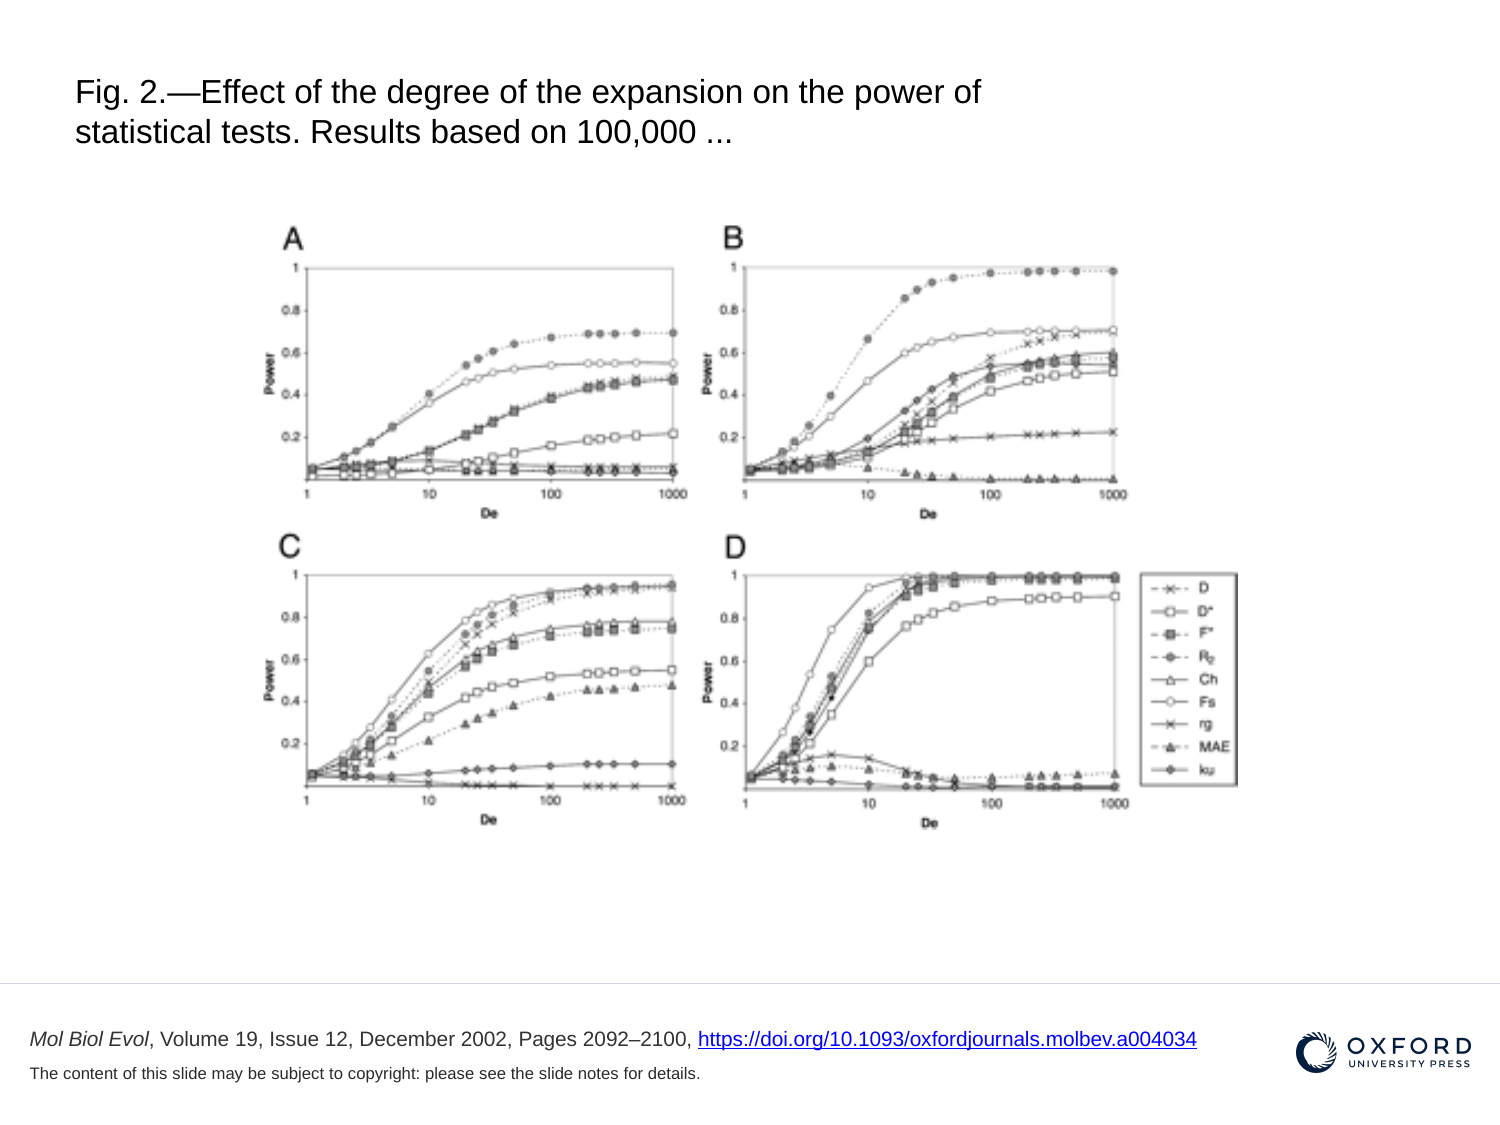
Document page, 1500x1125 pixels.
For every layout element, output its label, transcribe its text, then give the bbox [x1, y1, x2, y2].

footer Mol Biol Evol, Volume 19, Issue 12, December 2002, Pages 2092–2100, https://doi.org/10.1093/oxfordjournals.molbev.a004034 The content of this slide may be subject to copyright: please see the slide notes for details. [0, 983, 1260, 1125]
title Fig. 2.—Effect of the degree of the expansion on the power of statistical tests. Results based on 100,000 ... [75, 69, 1078, 171]
picture [262, 224, 1238, 830]
picture [1296, 1032, 1471, 1073]
